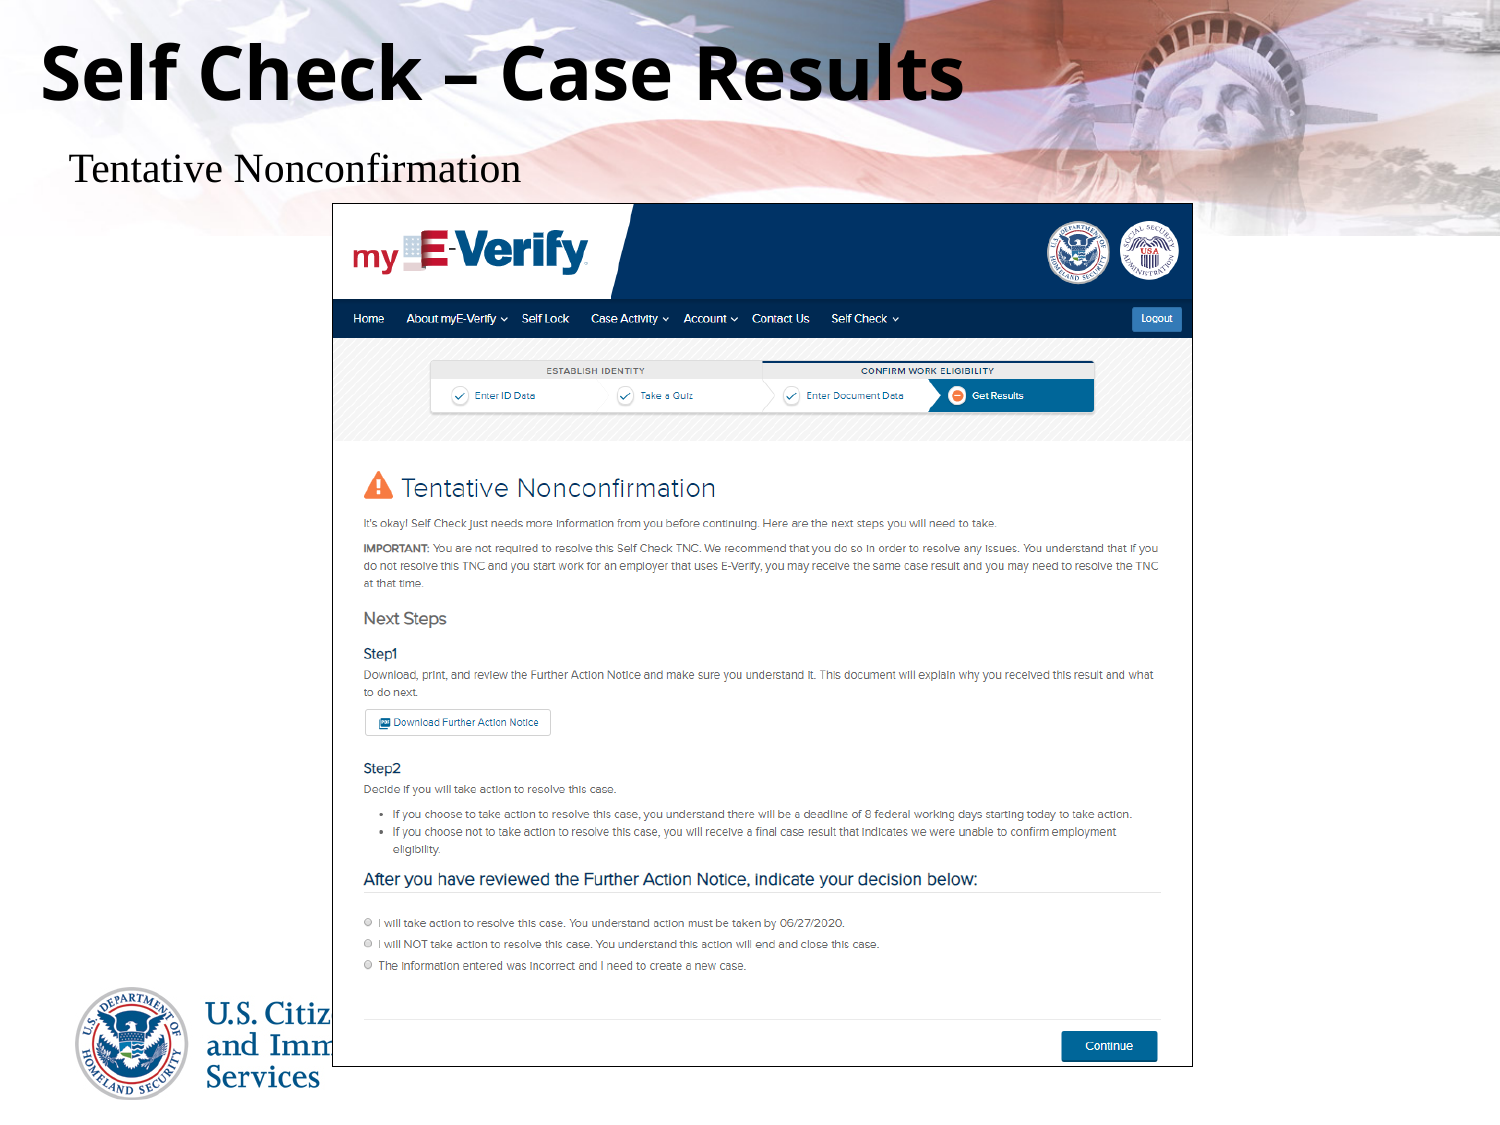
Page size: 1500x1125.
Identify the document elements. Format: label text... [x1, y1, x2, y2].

title Self Check – Case Results [25, 11, 1376, 129]
picture [0, 0, 1500, 1100]
text_box Tentative Nonconfirmation [53, 133, 763, 199]
